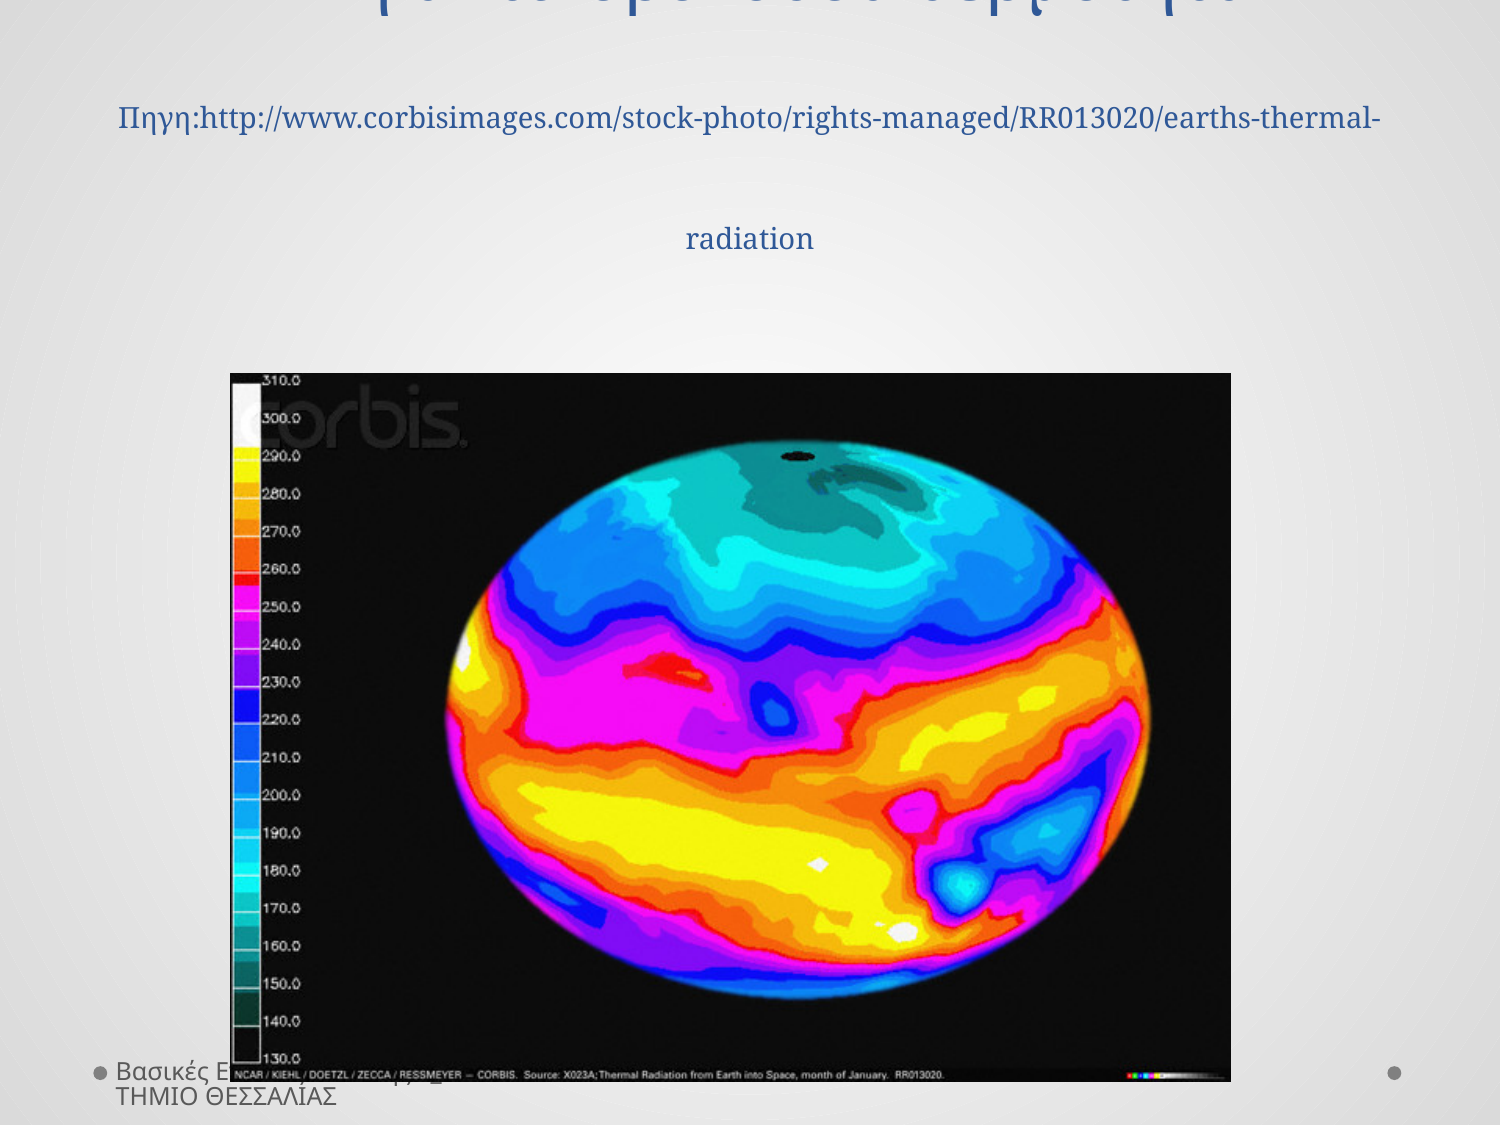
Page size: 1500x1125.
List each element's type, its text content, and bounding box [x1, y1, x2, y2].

title Η Γη ακτινοβολουσα θερμότητα Πηγη:http://www.corbisimages.com/stock-photo/rights-managed/RR013020/earths-thermal-radiation [75, 0, 1425, 263]
footer Βασικές Εννοιες Φυσικής _ ΠΑΝΕΠΙΣΤΗΜΙΟ ΘΕΣΣΑΛΙΑΣ [108, 1042, 576, 1103]
picture [229, 373, 1231, 1082]
